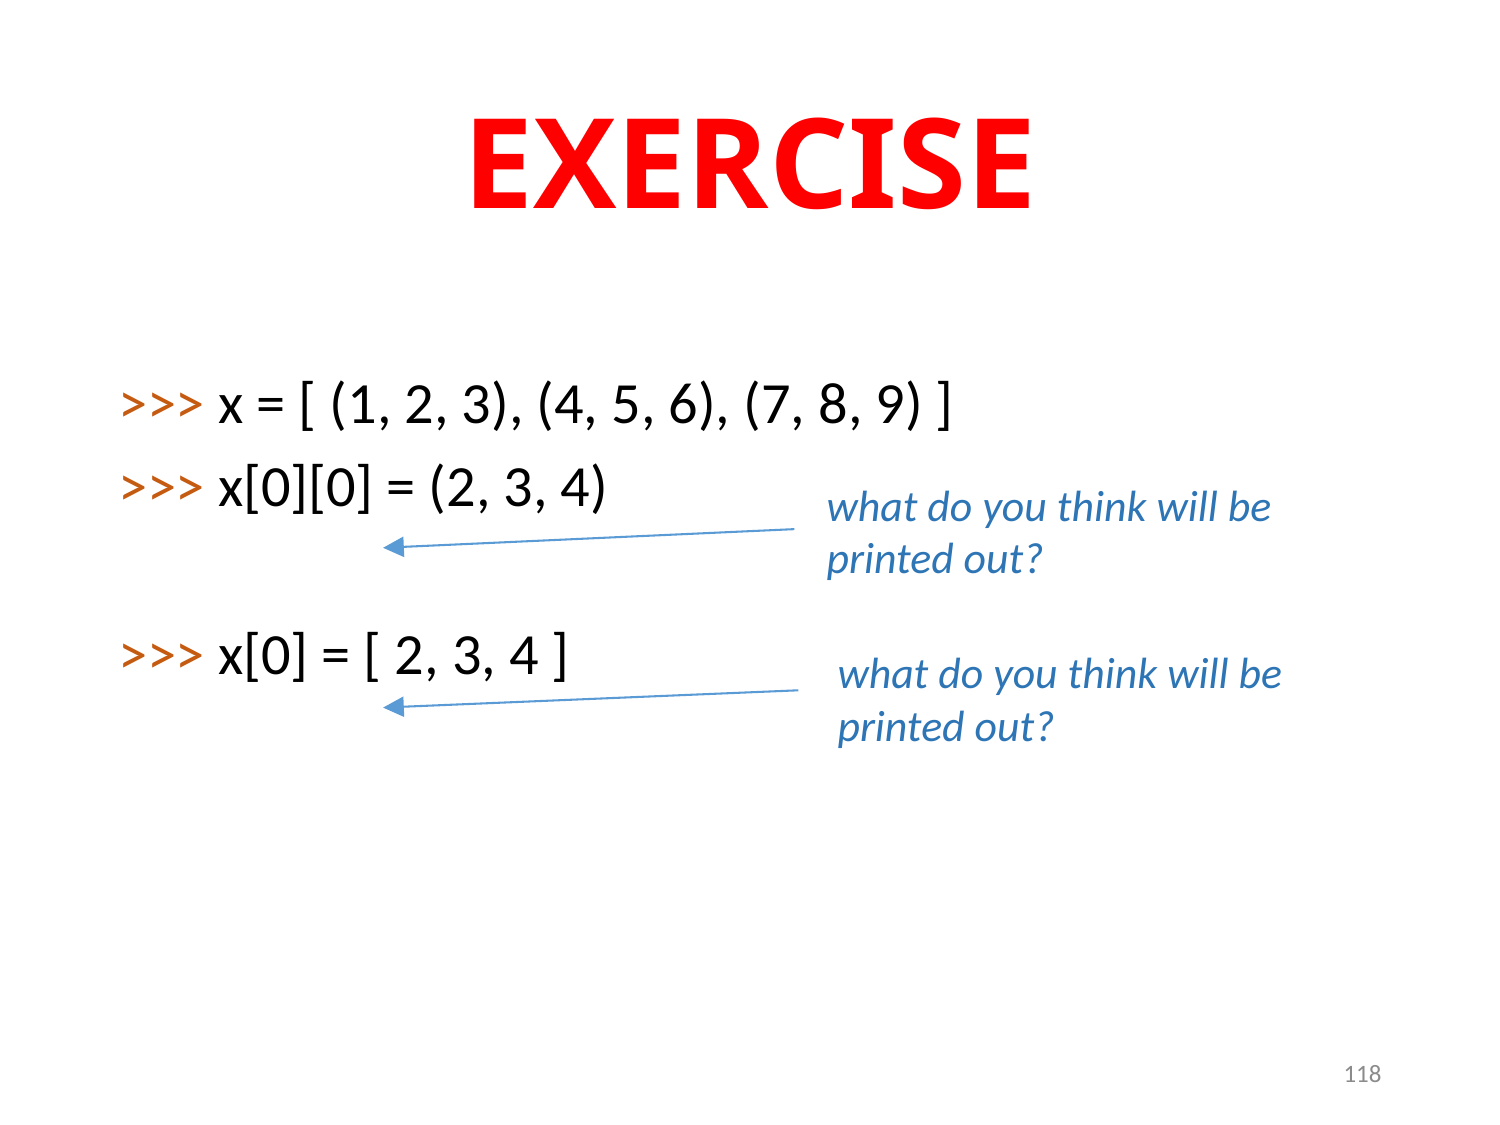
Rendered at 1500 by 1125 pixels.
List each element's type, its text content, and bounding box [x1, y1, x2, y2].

list >>> x = [ (1, 2, 3), (4, 5, 6), (7, 8, 9) ] >>> x[0][0] = (2, 3, 4) >>> x[0] = [ 2, 3, 4 ] [103, 365, 988, 901]
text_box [383, 529, 795, 548]
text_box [383, 690, 799, 708]
text_box what do you think will be printed out? [811, 470, 1287, 591]
slide_number 118 [1059, 1042, 1397, 1103]
text_box what do you think will be printed out? [822, 637, 1298, 758]
title EXERCISE [103, 59, 1397, 278]
